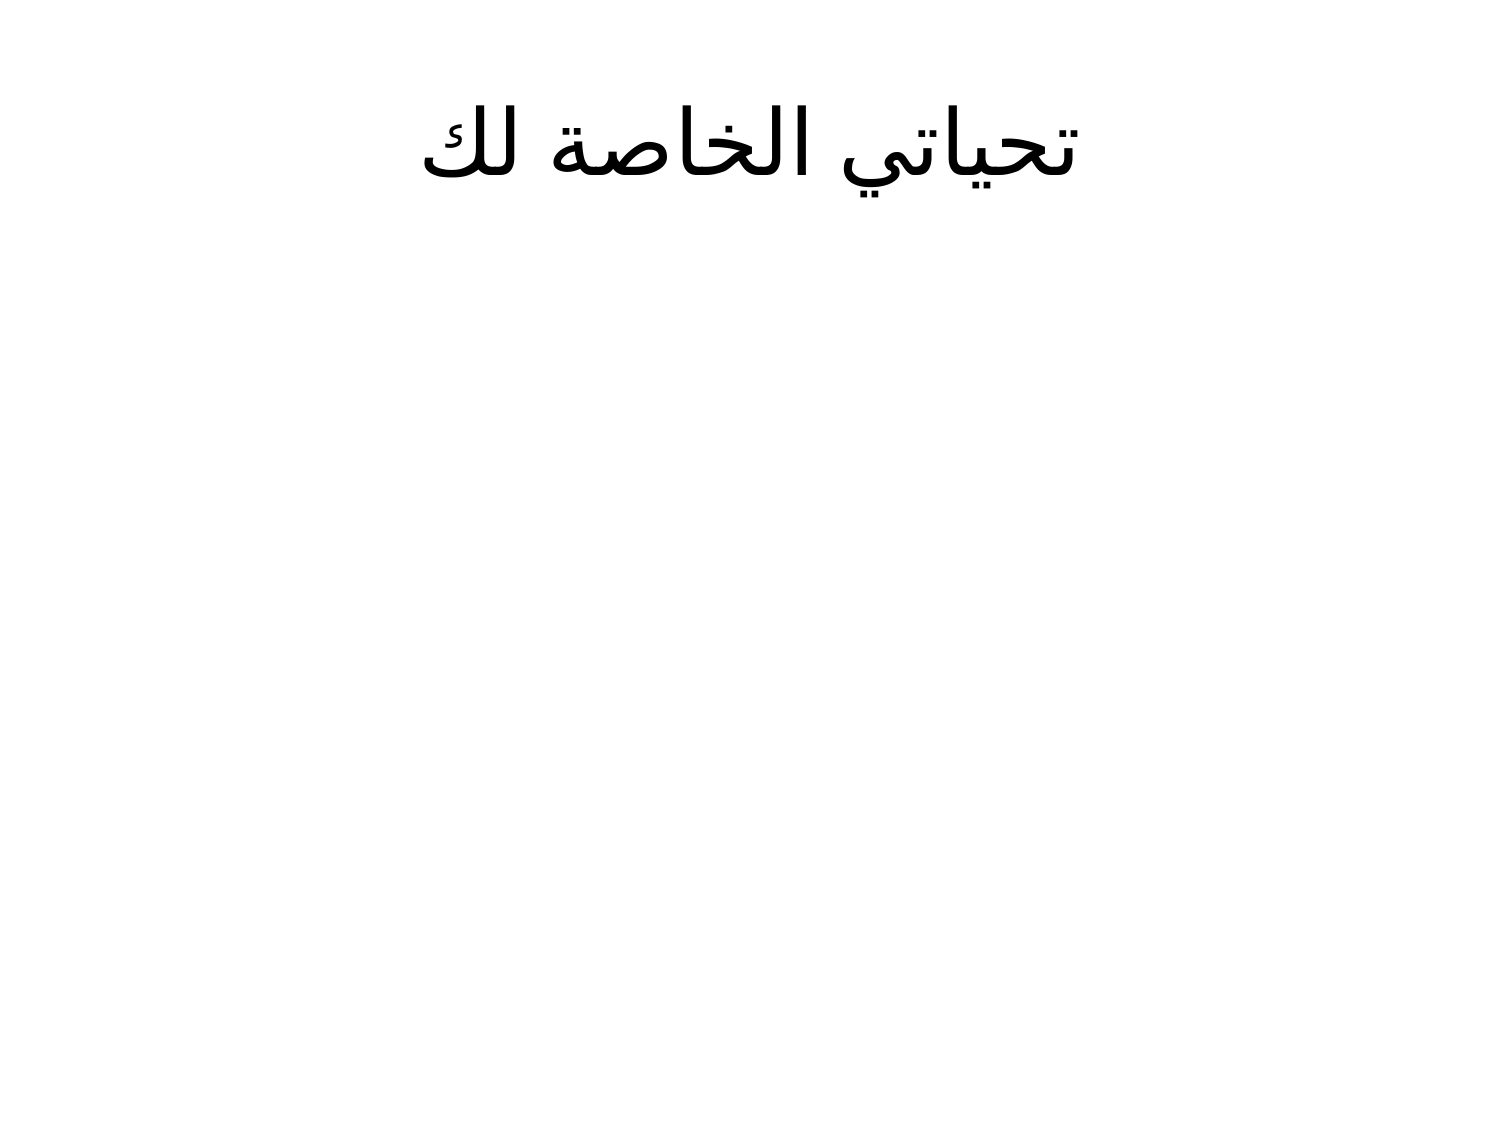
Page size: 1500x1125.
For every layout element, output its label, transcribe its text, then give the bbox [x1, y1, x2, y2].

title تحياتي الخاصة لك [75, 45, 1425, 233]
